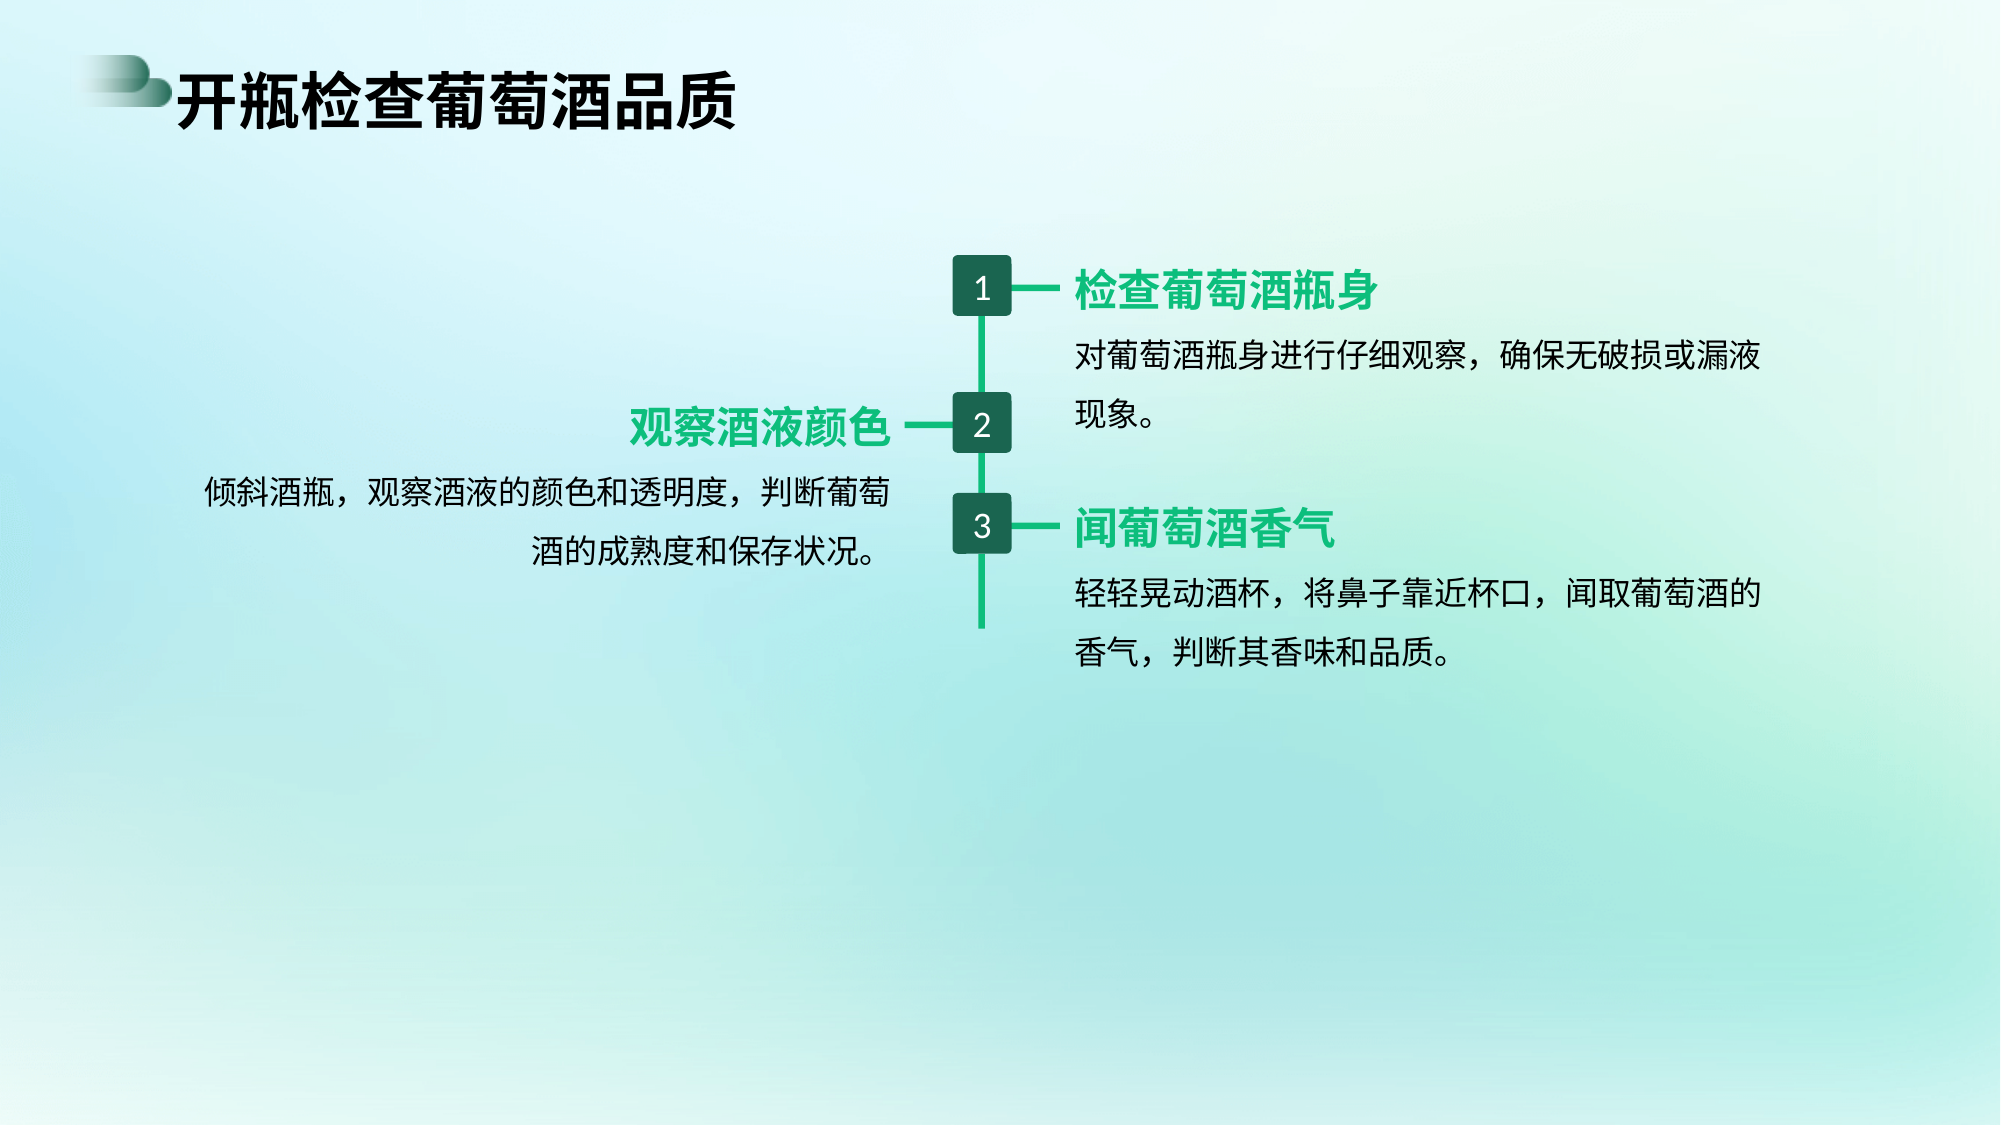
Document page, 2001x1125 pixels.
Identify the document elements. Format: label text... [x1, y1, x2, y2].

text_box 检查葡萄酒瓶身 对葡萄酒瓶身进行仔细观察，确保无破损或漏液现象。 [1057, 253, 1807, 443]
text_box 2 [950, 389, 1014, 455]
text_box [1014, 283, 1062, 293]
text_box [976, 318, 987, 389]
text_box [976, 455, 987, 490]
picture [0, 0, 2001, 1125]
text_box 开瓶检查葡萄酒品质 [159, 15, 1700, 147]
text_box 闻葡萄酒香气 轻轻晃动酒杯，将鼻子靠近杯口，闻取葡萄酒的香气，判断其香味和品质。 [1057, 491, 1808, 681]
text_box 1 [950, 252, 1014, 318]
text_box 3 [950, 490, 1014, 556]
text_box [976, 556, 987, 631]
text_box [1014, 520, 1062, 531]
text_box [903, 420, 950, 430]
text_box 观察酒液颜色 倾斜酒瓶，观察酒液的颜色和透明度，判断葡萄酒的成熟度和保存状况。 [159, 390, 909, 580]
